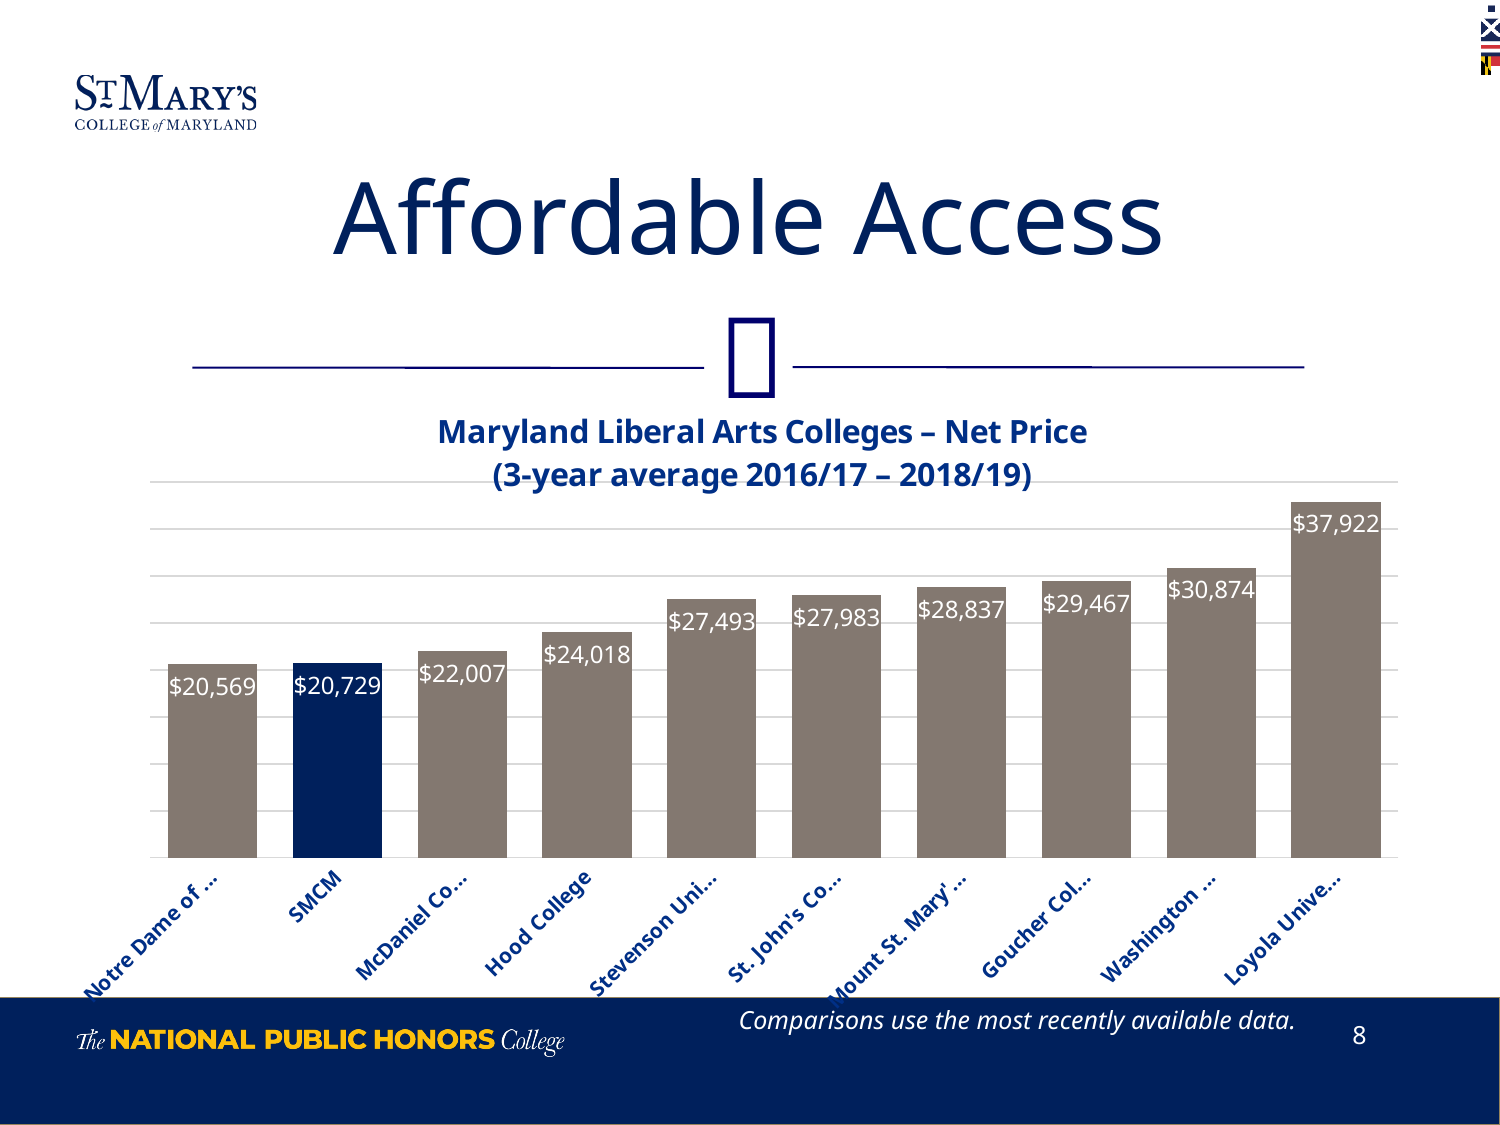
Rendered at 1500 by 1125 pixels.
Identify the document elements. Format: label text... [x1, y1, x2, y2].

text_box Comparisons use the most recently available data. [723, 1025, 1312, 1042]
slide_number 8 [1337, 1012, 1425, 1073]
title Affordable Access [0, 127, 1500, 301]
picture [1481, 0, 1500, 75]
chart [76, 380, 1402, 1015]
